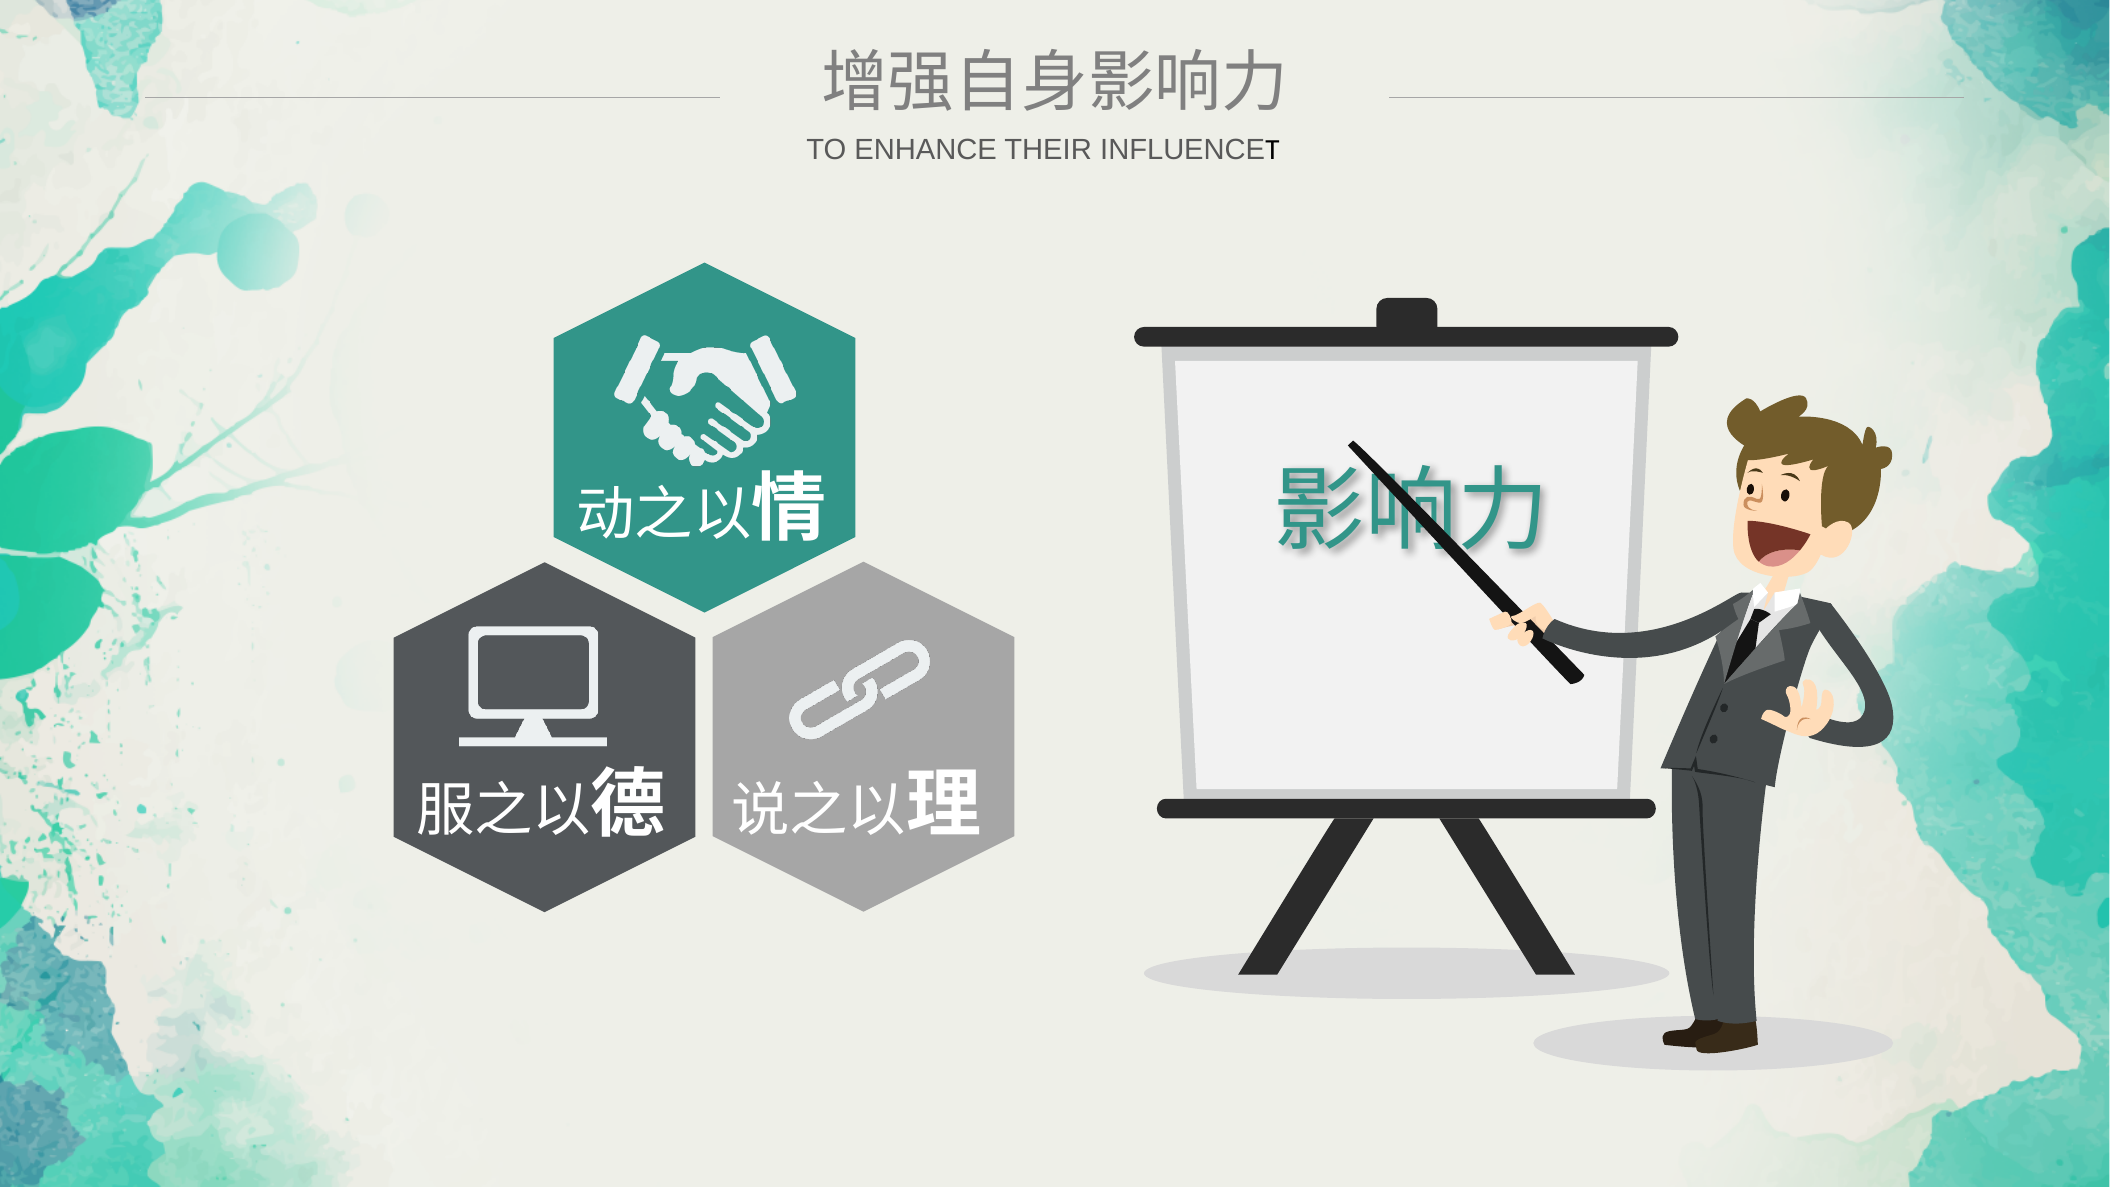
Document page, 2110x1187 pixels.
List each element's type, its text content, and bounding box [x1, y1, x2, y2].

text_box TO ENHANCE THEIR INFLUENCET [747, 113, 1339, 166]
text_box 说之以理 [716, 748, 996, 853]
text_box 增强自身影响力 [730, 98, 1379, 119]
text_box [1134, 297, 1679, 999]
text_box 动之以情 [561, 452, 842, 558]
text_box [1347, 387, 1899, 1071]
picture [0, 0, 2110, 1187]
text_box [552, 308, 611, 542]
text_box 服之以德 [401, 748, 681, 853]
text_box [711, 560, 1016, 847]
text_box [639, 261, 770, 294]
text_box 增强自身影响力 [730, 38, 1379, 96]
text_box [392, 561, 697, 846]
text_box [423, 853, 666, 914]
text_box [797, 307, 857, 545]
text_box [744, 853, 983, 913]
text_box [593, 558, 816, 614]
